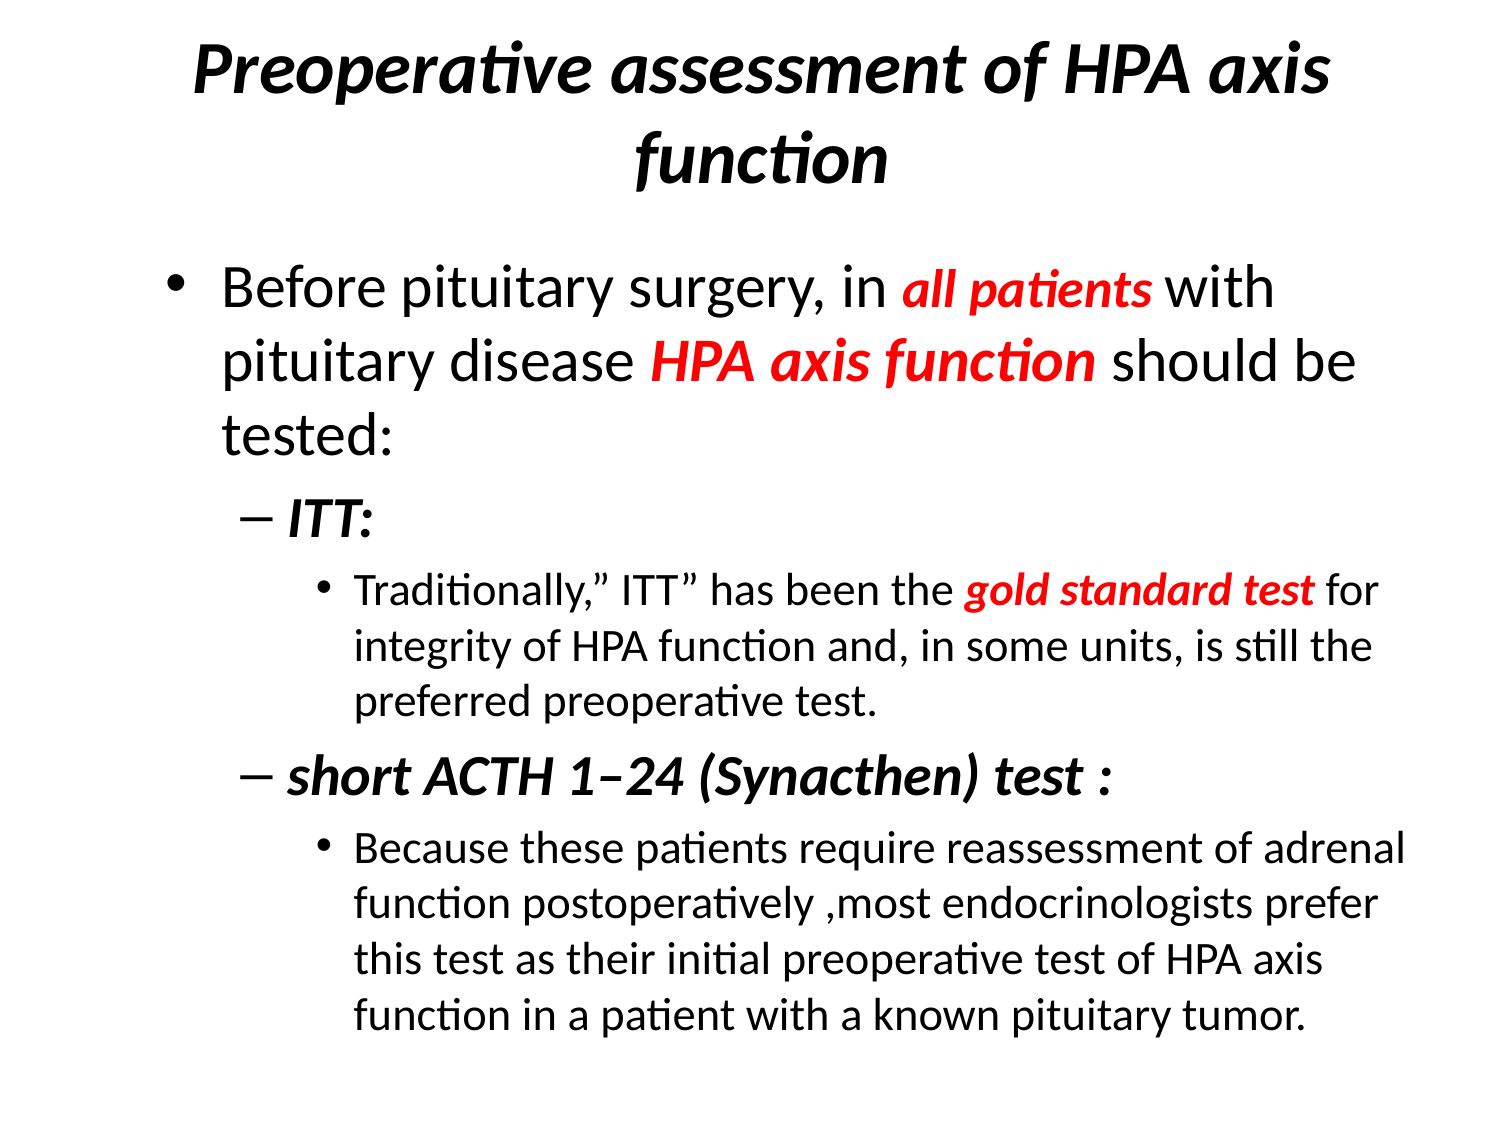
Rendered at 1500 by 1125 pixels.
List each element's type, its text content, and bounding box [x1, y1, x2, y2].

title Preoperative assessment of HPA axis function [99, 0, 1425, 113]
list Before pituitary surgery, in all patients with pituitary disease HPA axis function should be tested: ITT: Traditionally,” ITT” has been the gold standard test for integrity of HPA function and, in some units, is still the preferred preoperative test. short ACTH 1–24 (Synacthen) test : Because these patients require reassessment of adrenal function postoperatively ,most endocrinologists prefer this test as their initial preoperative test of HPA axis function in a patient with a known pituitary tumor. [150, 237, 1425, 1050]
